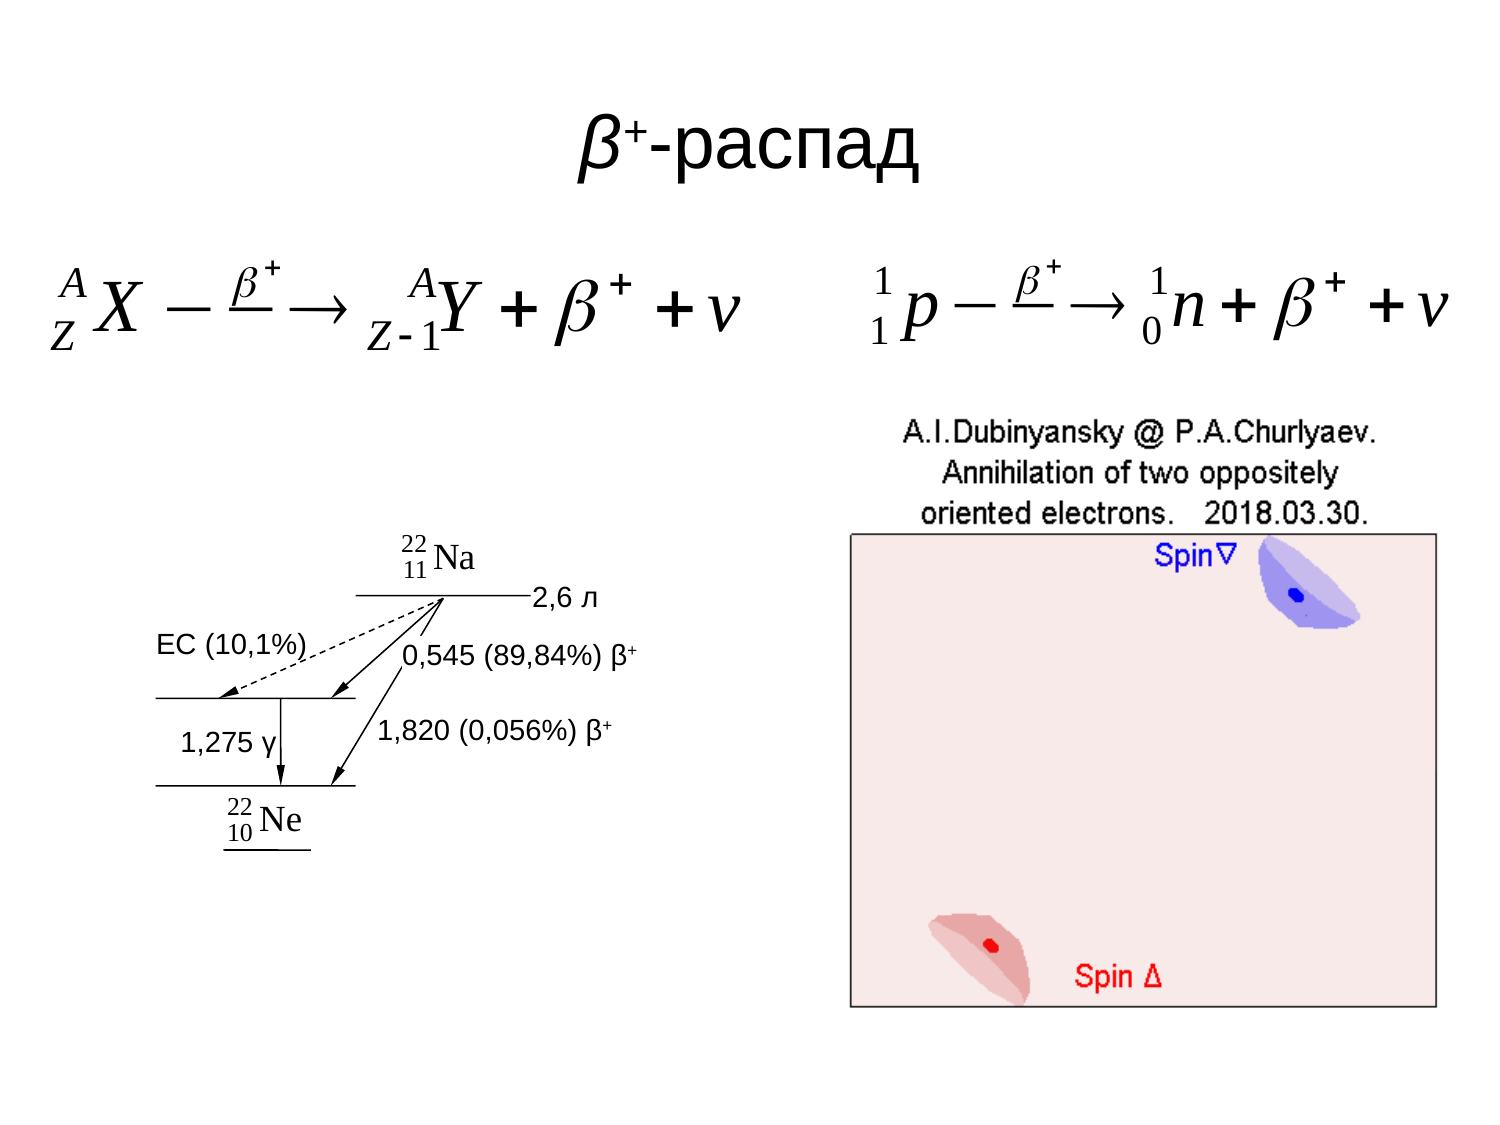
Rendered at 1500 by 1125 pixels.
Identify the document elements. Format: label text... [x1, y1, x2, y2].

title β+-распад [75, 45, 1425, 233]
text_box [155, 524, 639, 851]
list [862, 237, 1464, 362]
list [37, 237, 757, 363]
picture [844, 410, 1445, 1011]
